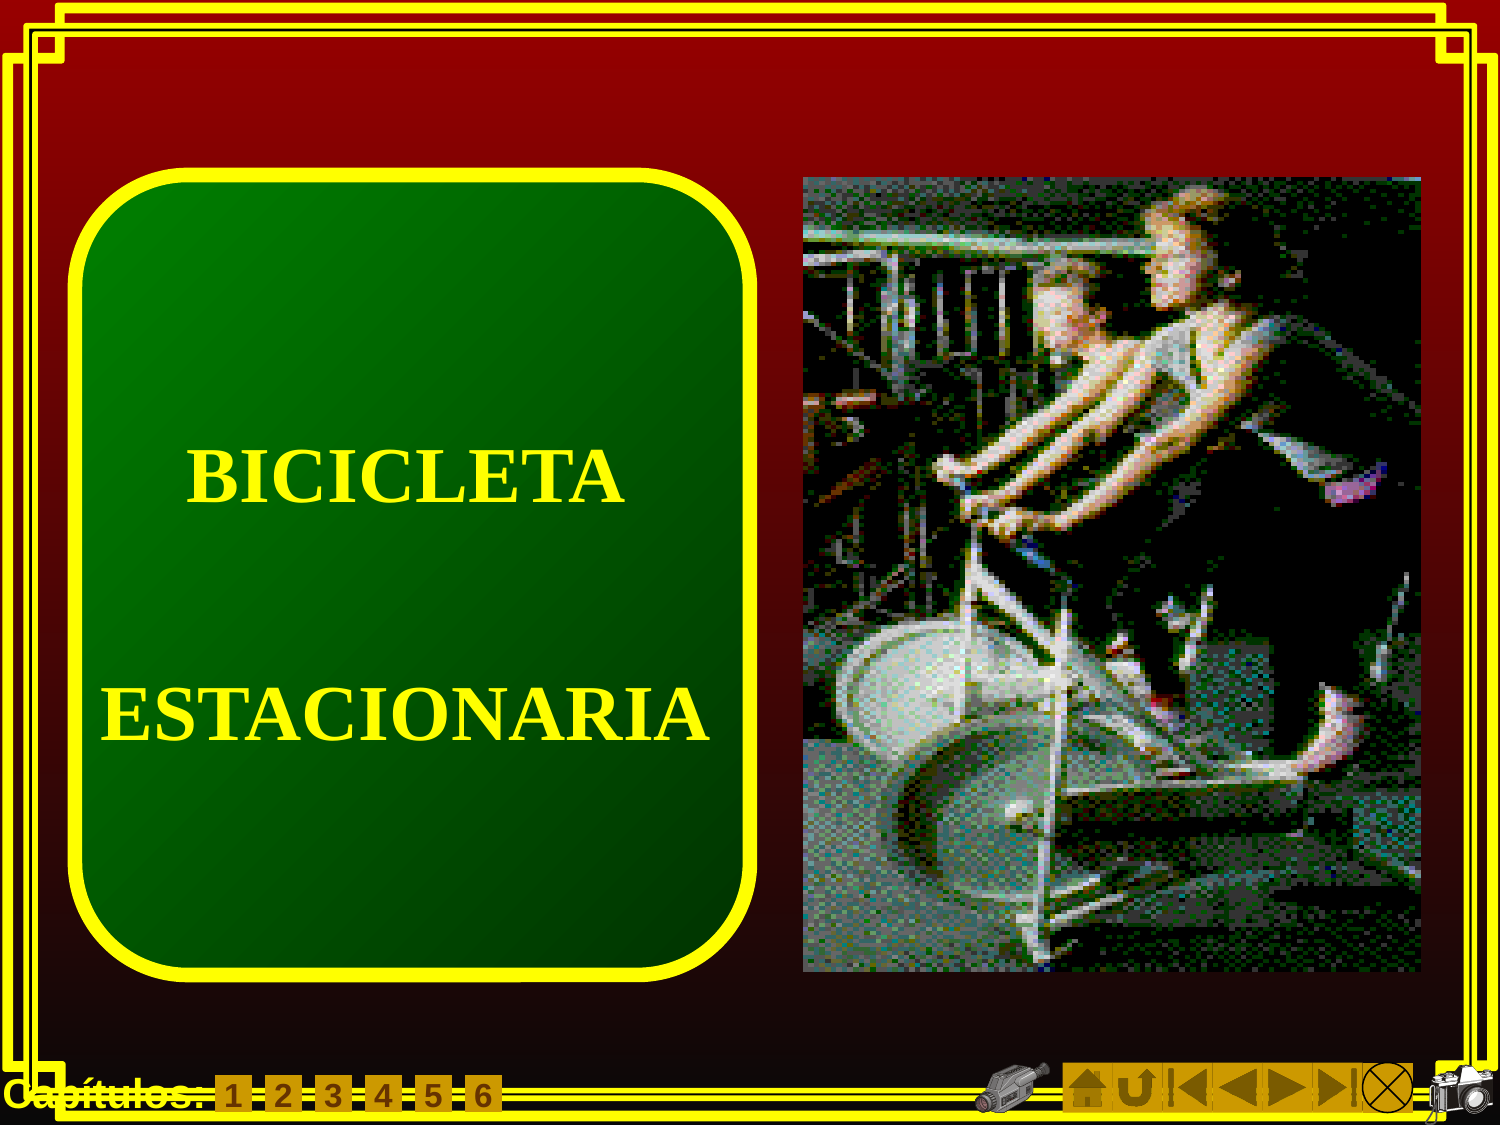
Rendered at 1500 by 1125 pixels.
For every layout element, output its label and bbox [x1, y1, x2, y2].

picture [974, 1062, 1050, 1113]
text_box [0, 0, 1500, 1125]
text_box [799, 174, 1425, 975]
picture [1424, 1064, 1493, 1125]
